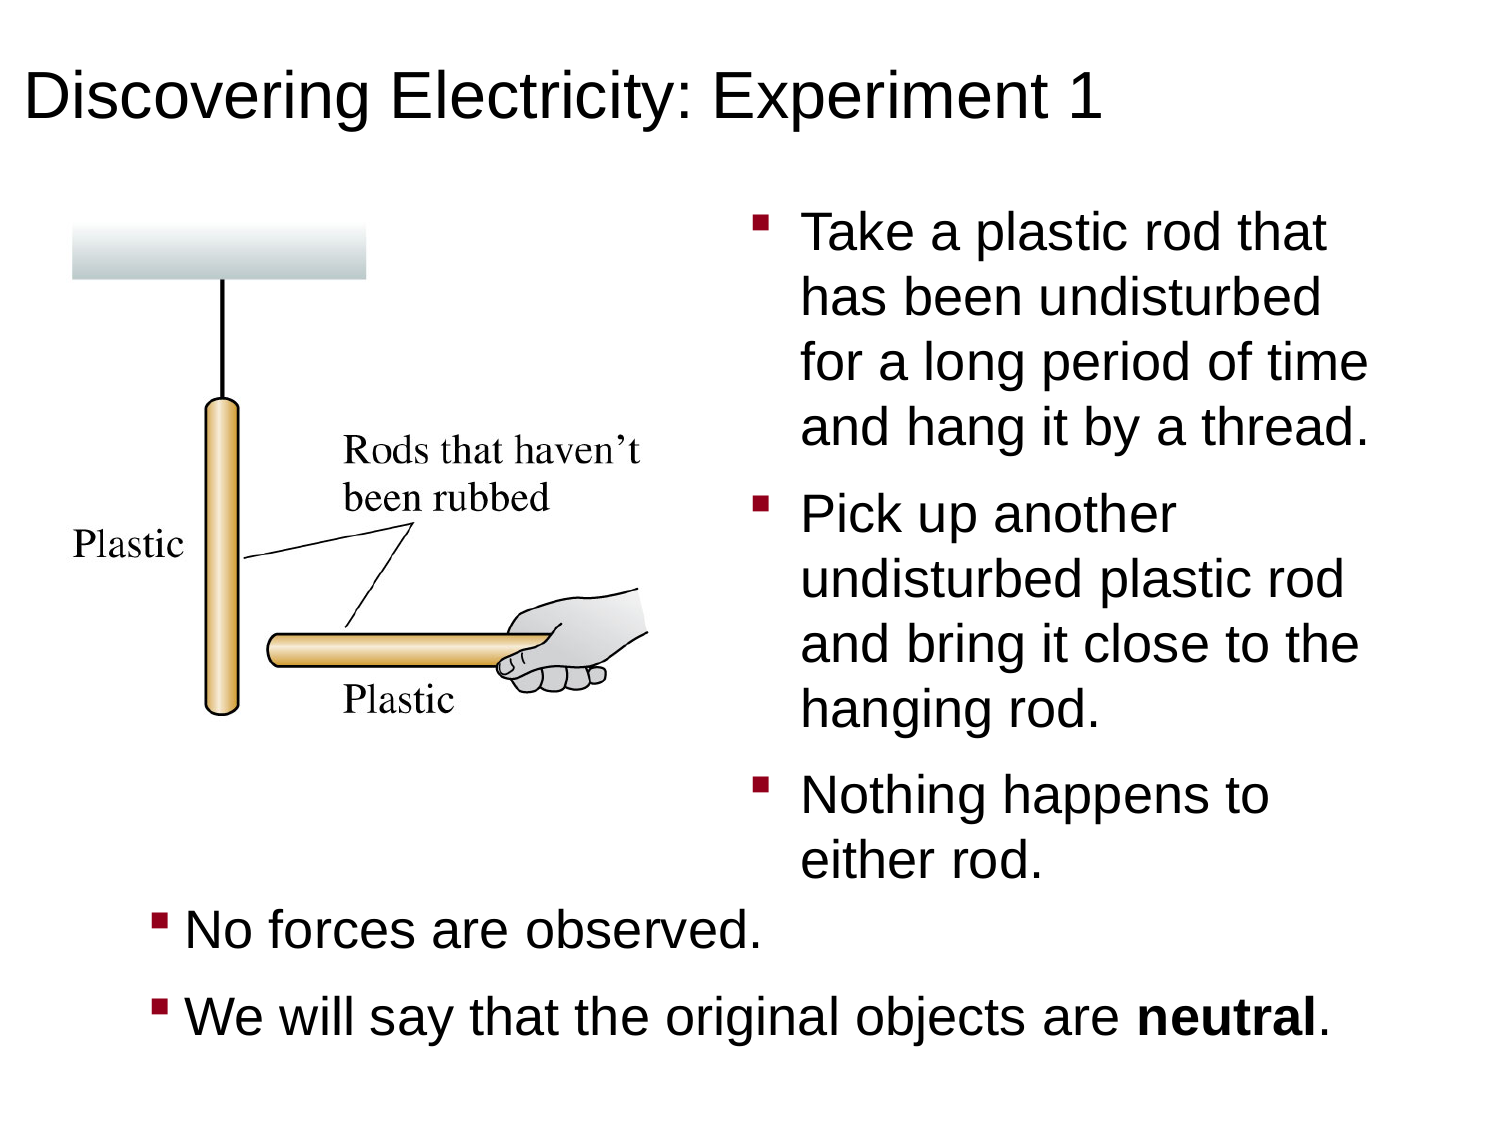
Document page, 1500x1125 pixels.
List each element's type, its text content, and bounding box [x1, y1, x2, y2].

picture [65, 192, 663, 749]
text_box No forces are observed. We will say that the original objects are neutral. [132, 887, 1348, 1054]
text_box Take a plastic rod that has been undisturbed for a long period of time and hang it by a thread. Pick up another undisturbed plastic rod and bring it close to the hanging rod. Nothing happens to either rod. [733, 189, 1388, 897]
title Discovering Electricity: Experiment 1 [8, 49, 1359, 135]
